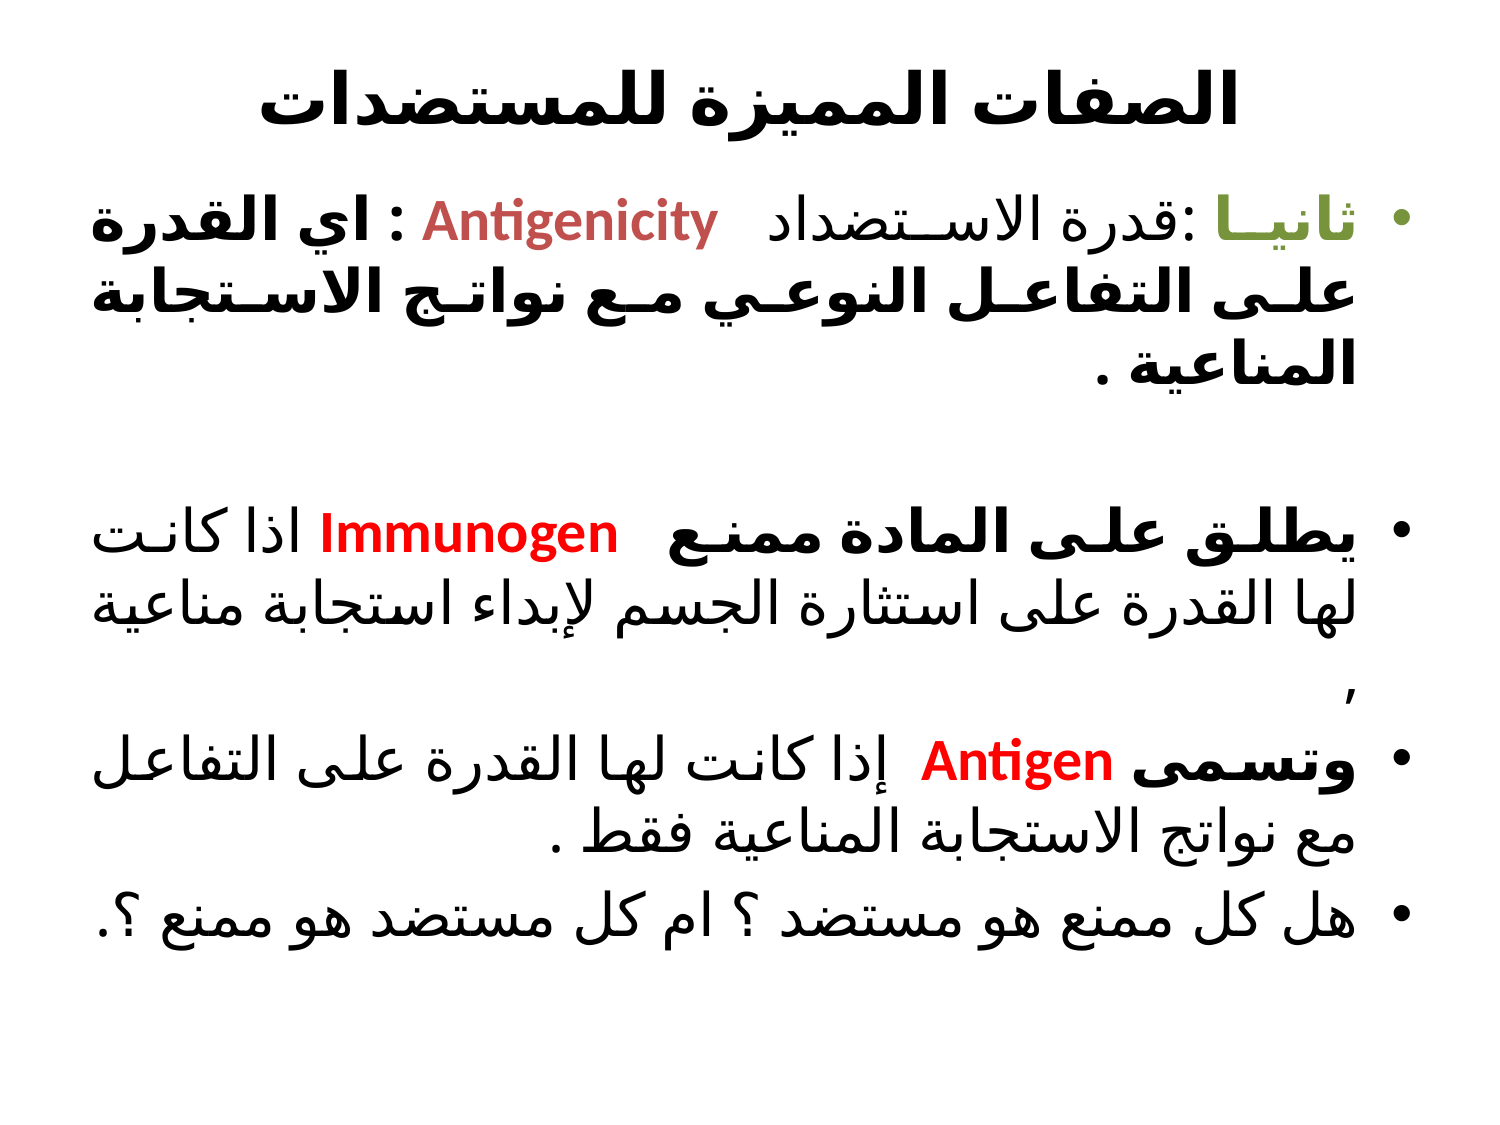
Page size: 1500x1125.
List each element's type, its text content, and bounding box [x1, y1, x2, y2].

list ثانيا :قدرة الاستضداد Antigenicity : اي القدرة على التفاعل النوعي مع نواتج الاستجابة المناعية . يطلق على المادة ممنع Immunogen اذا كانت لها القدرة على استثارة الجسم لإبداء استجابة مناعية , وتسمى Antigen إذا كانت لها القدرة على التفاعل مع نواتج الاستجابة المناعية فقط . هل كل ممنع هو مستضد ؟ ام كل مستضد هو ممنع ؟. [75, 172, 1425, 1005]
title الصفات المميزة للمستضدات [75, 45, 1425, 172]
